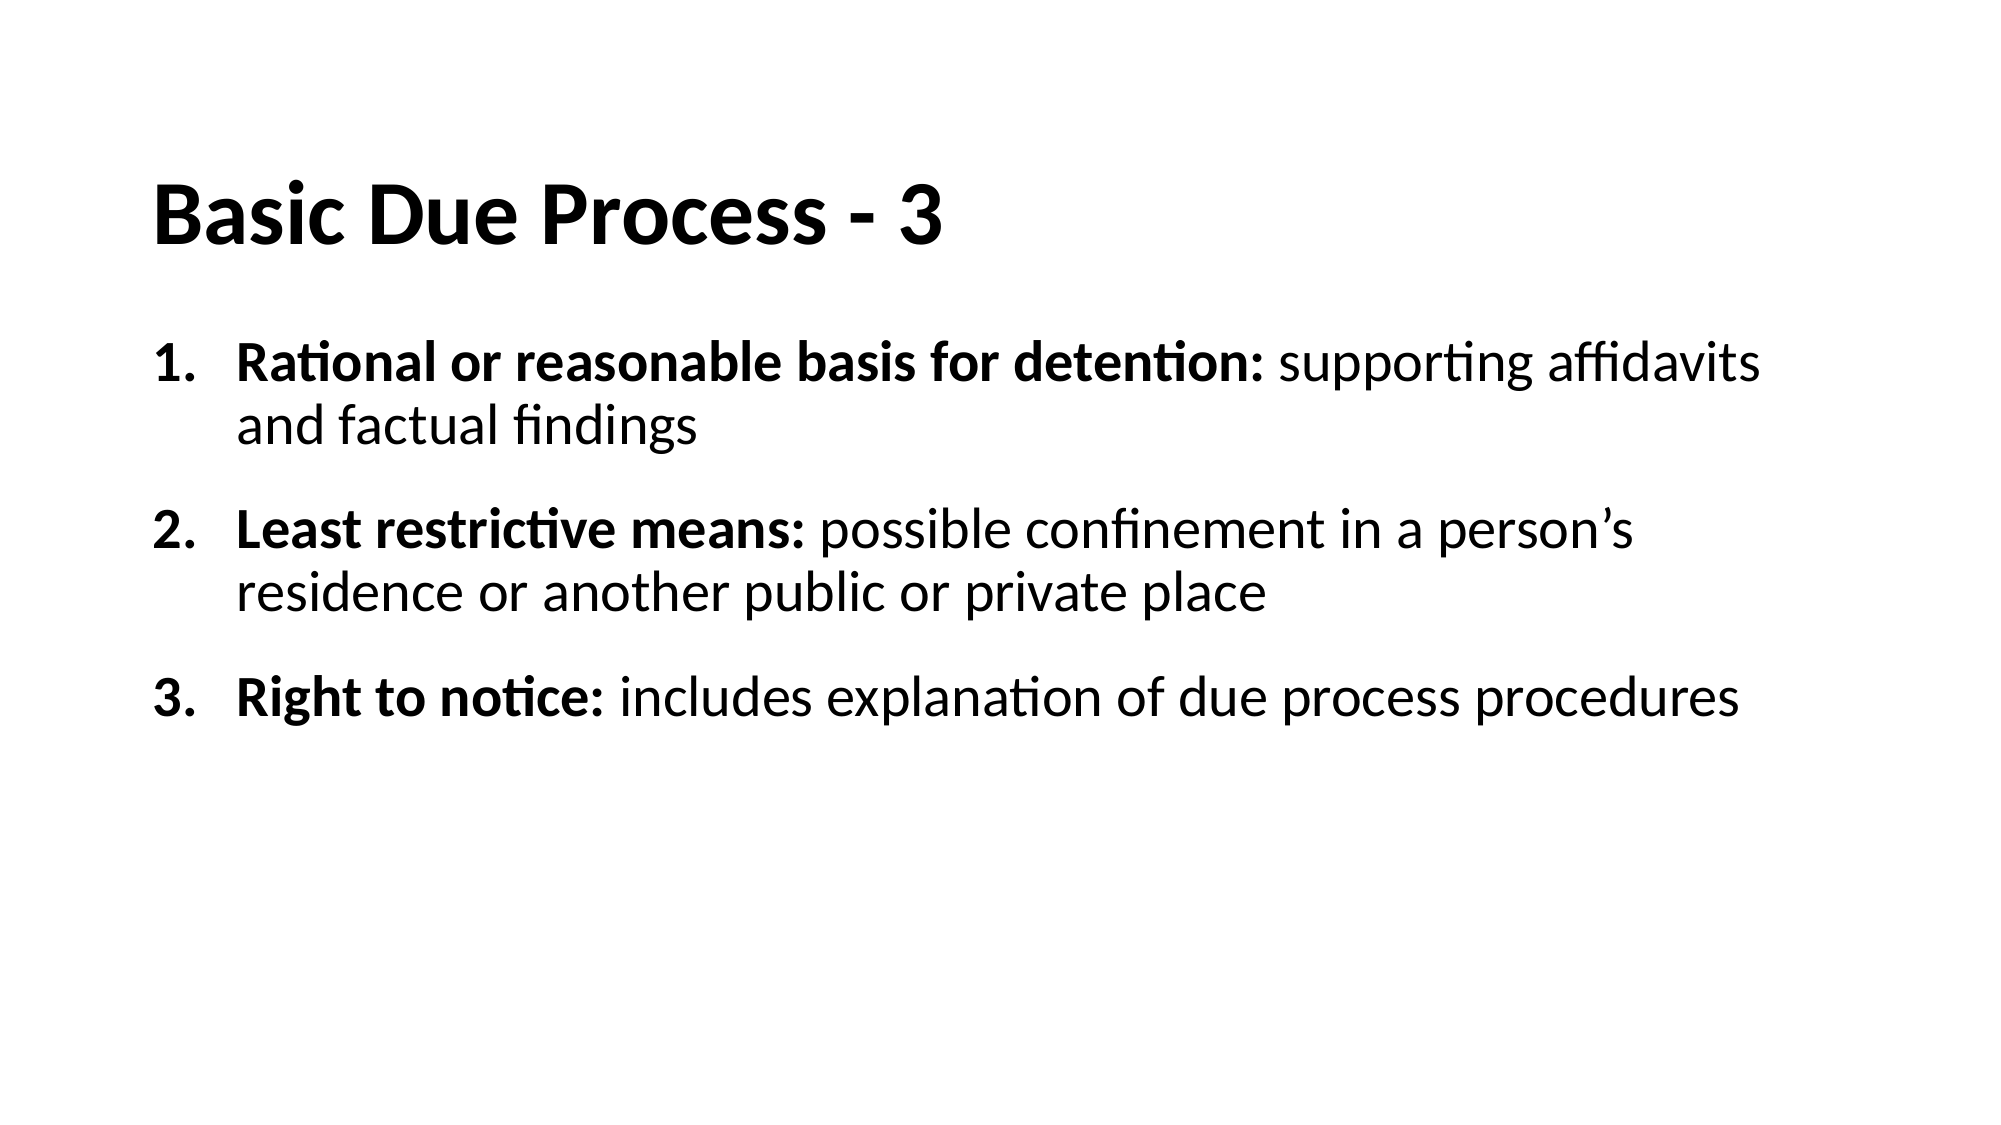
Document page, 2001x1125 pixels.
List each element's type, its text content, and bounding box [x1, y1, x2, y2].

title Basic Due Process - 3 [137, 106, 1863, 323]
list Rational or reasonable basis for detention: supporting affidavits and factual findings Least restrictive means: possible confinement in a person’s residence or another public or private place Right to notice: includes explanation of due process procedures [137, 323, 1863, 1062]
